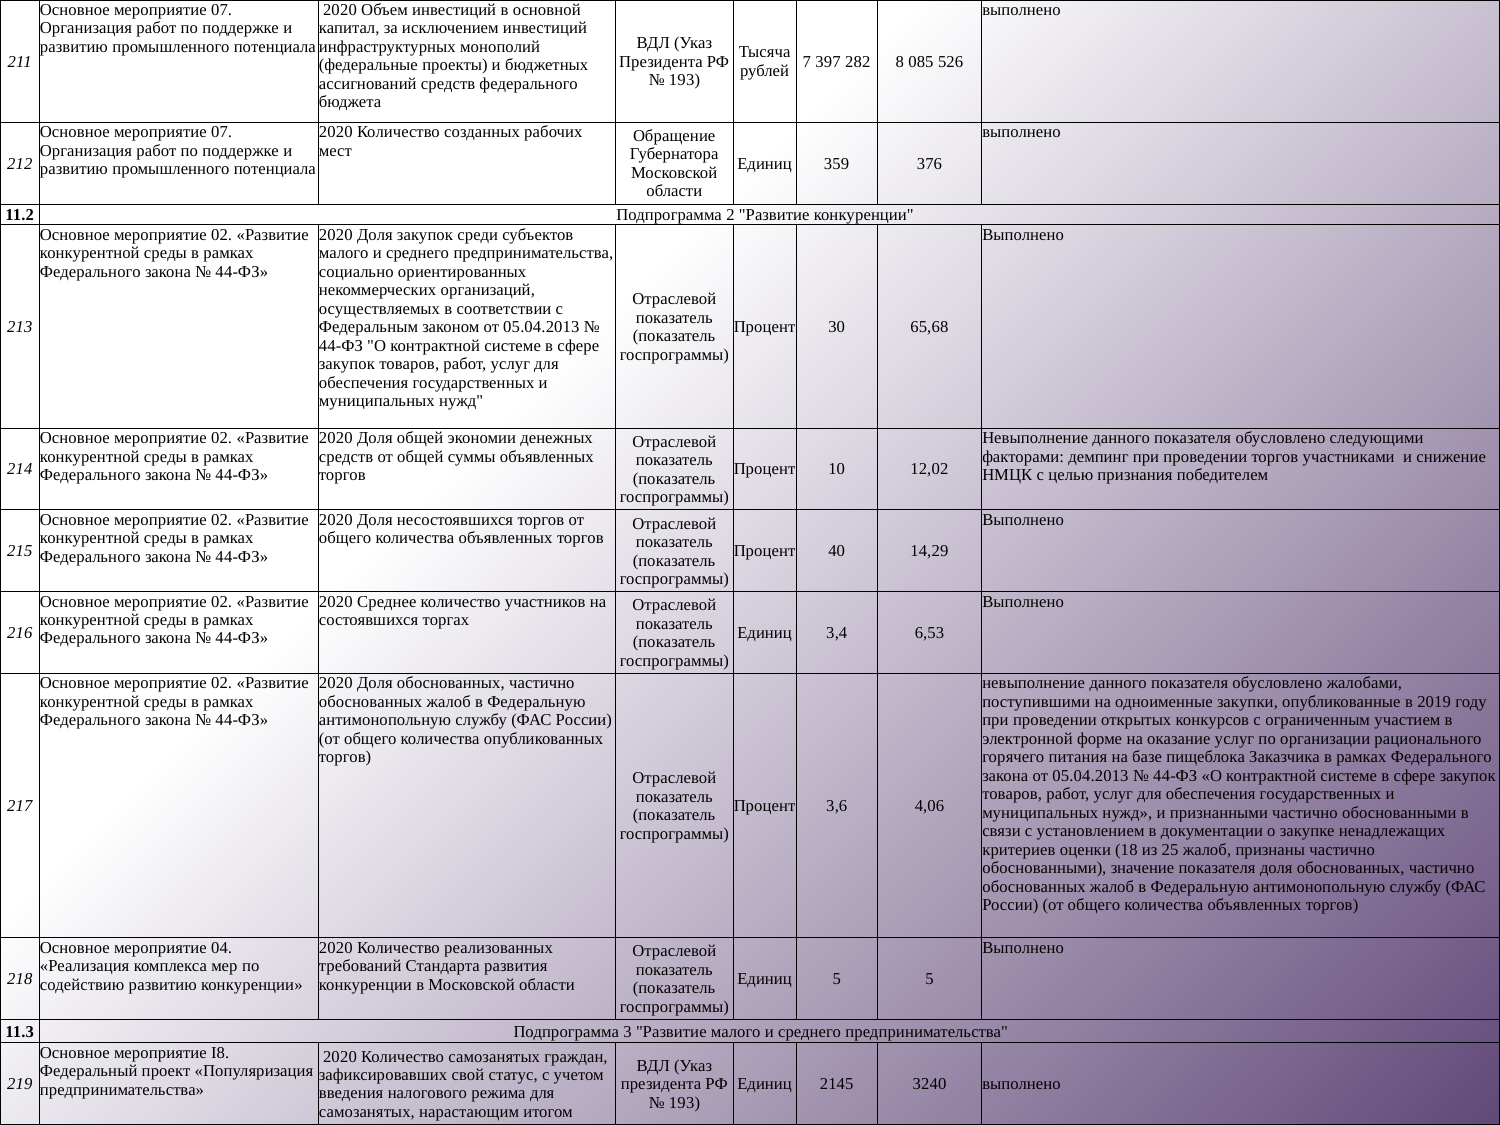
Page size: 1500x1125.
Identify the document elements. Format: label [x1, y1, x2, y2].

table_cell [616, 674, 733, 937]
table_cell [616, 1043, 733, 1124]
table_cell [319, 938, 615, 1019]
table_cell [797, 429, 877, 509]
table_cell [616, 592, 733, 673]
table_cell [797, 225, 877, 428]
table_cell [797, 674, 877, 937]
table_cell [40, 1043, 318, 1124]
table_cell [734, 225, 796, 428]
table_cell [1, 510, 39, 591]
table_cell [319, 674, 615, 937]
table_cell [878, 1043, 981, 1124]
table_cell [797, 592, 877, 673]
table_cell [1, 938, 39, 1019]
table_cell [797, 123, 877, 204]
table_header [878, 1, 981, 122]
table_cell [982, 938, 1499, 1019]
table_cell [616, 123, 733, 204]
table_cell [982, 674, 1499, 937]
table_cell [734, 674, 796, 937]
table_header [319, 1, 615, 122]
table_cell [734, 1043, 796, 1124]
table_cell [734, 510, 796, 591]
table_cell [319, 1043, 615, 1124]
table_header [616, 1, 733, 122]
table_cell [878, 123, 981, 204]
table_cell [982, 510, 1499, 591]
table_cell [1, 1043, 39, 1124]
table_header [1, 1, 39, 122]
table_header [982, 1, 1499, 122]
table_cell [616, 225, 733, 428]
table_cell [1, 123, 39, 204]
table_cell [319, 592, 615, 673]
table_cell [797, 510, 877, 591]
table_cell [616, 429, 733, 509]
table_cell [878, 429, 981, 509]
table_cell [40, 1020, 1499, 1042]
table_cell [734, 123, 796, 204]
table_cell [40, 225, 318, 428]
table_cell [1, 225, 39, 428]
table_cell [878, 510, 981, 591]
table_cell [734, 938, 796, 1019]
table_cell [982, 123, 1499, 204]
table_cell [616, 938, 733, 1019]
table_cell [616, 510, 733, 591]
table_cell [878, 592, 981, 673]
table_cell [319, 123, 615, 204]
table_header [40, 1, 318, 122]
table_cell [1, 592, 39, 673]
table_cell [40, 429, 318, 509]
table_cell [982, 429, 1499, 509]
table_cell [40, 938, 318, 1019]
table_cell [797, 1043, 877, 1124]
table_header [797, 1, 877, 122]
table_cell [982, 592, 1499, 673]
table_cell [1, 205, 39, 224]
table_cell [982, 225, 1499, 428]
table_cell [40, 674, 318, 937]
table_cell [734, 592, 796, 673]
table_cell [982, 1043, 1499, 1124]
table_cell [1, 674, 39, 937]
table_cell [40, 592, 318, 673]
table_cell [1, 429, 39, 509]
table_cell [319, 510, 615, 591]
table_cell [878, 938, 981, 1019]
table_header [734, 1, 796, 122]
table_cell [40, 123, 318, 204]
table_cell [878, 674, 981, 937]
table_cell [40, 205, 1499, 224]
table_cell [319, 225, 615, 428]
table_cell [40, 510, 318, 591]
table_cell [734, 429, 796, 509]
table_cell [797, 938, 877, 1019]
table_cell [878, 225, 981, 428]
table_cell [1, 1020, 39, 1042]
table_cell [319, 429, 615, 509]
